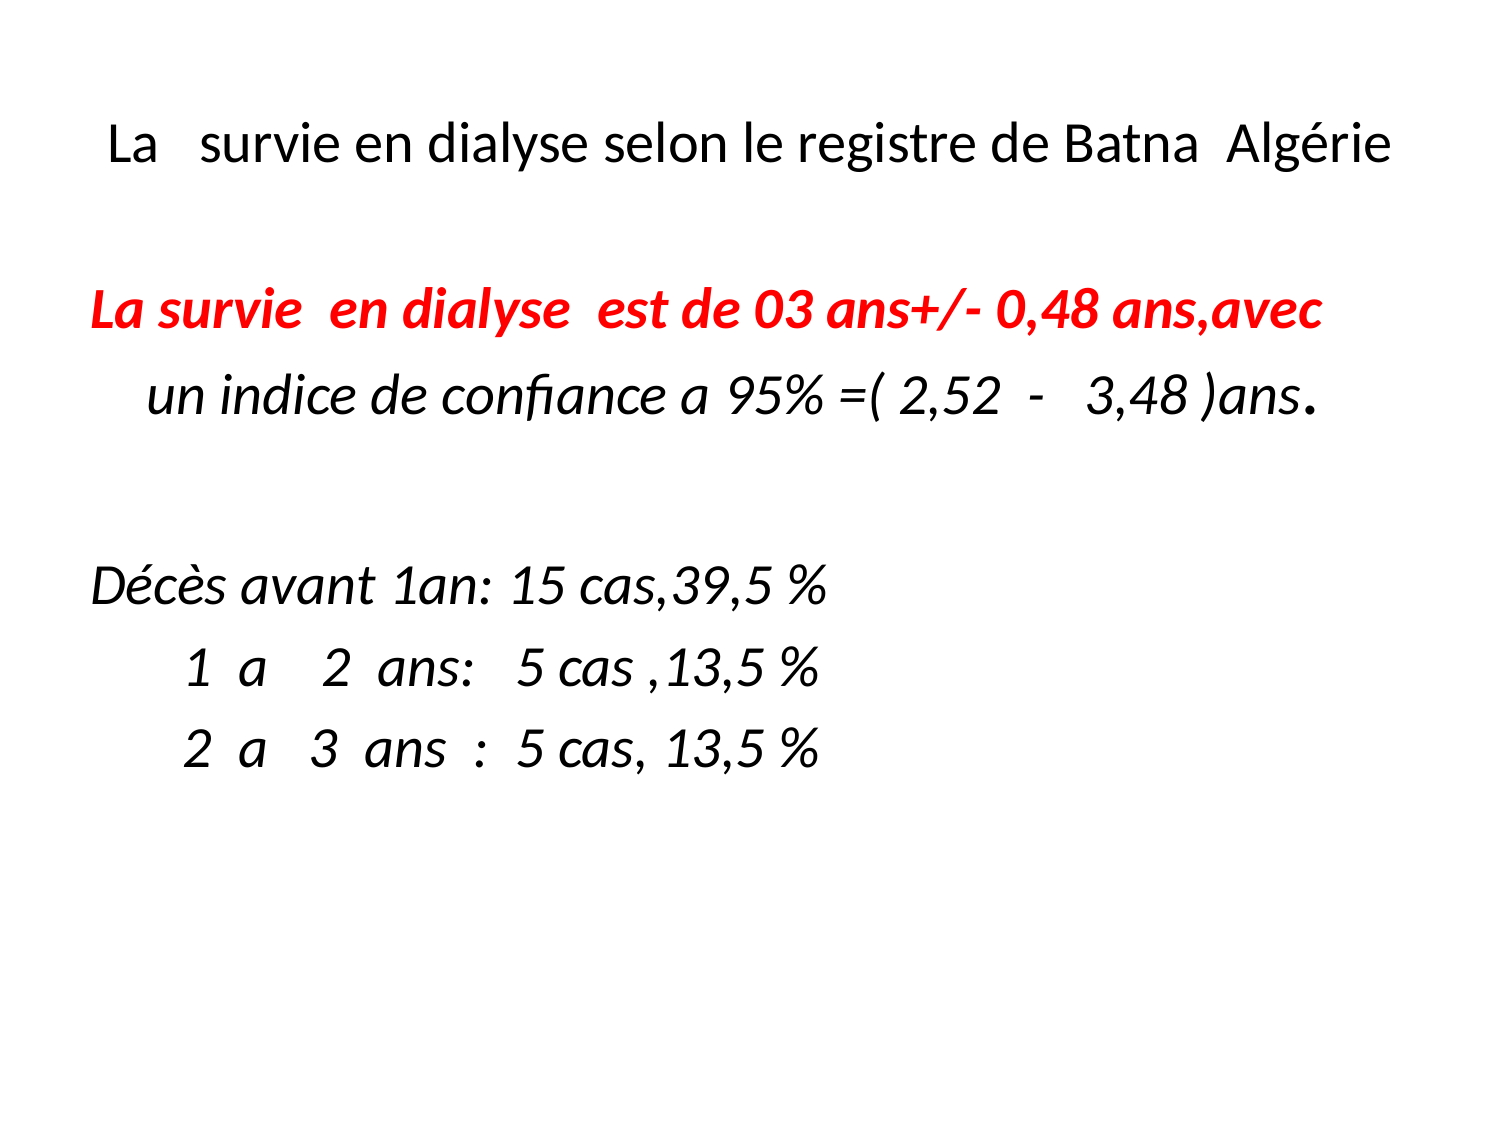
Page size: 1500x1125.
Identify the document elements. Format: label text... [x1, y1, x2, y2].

list La survie en dialyse est de 03 ans+/- 0,48 ans,avec un indice de confiance a 95% =( 2,52 - 3,48 )ans. Décès avant 1an: 15 cas,39,5 % 1 a 2 ans: 5 cas ,13,5 % 2 a 3 ans : 5 cas, 13,5 % [75, 262, 1425, 1005]
title La survie en dialyse selon le registre de Batna Algérie [75, 45, 1425, 233]
